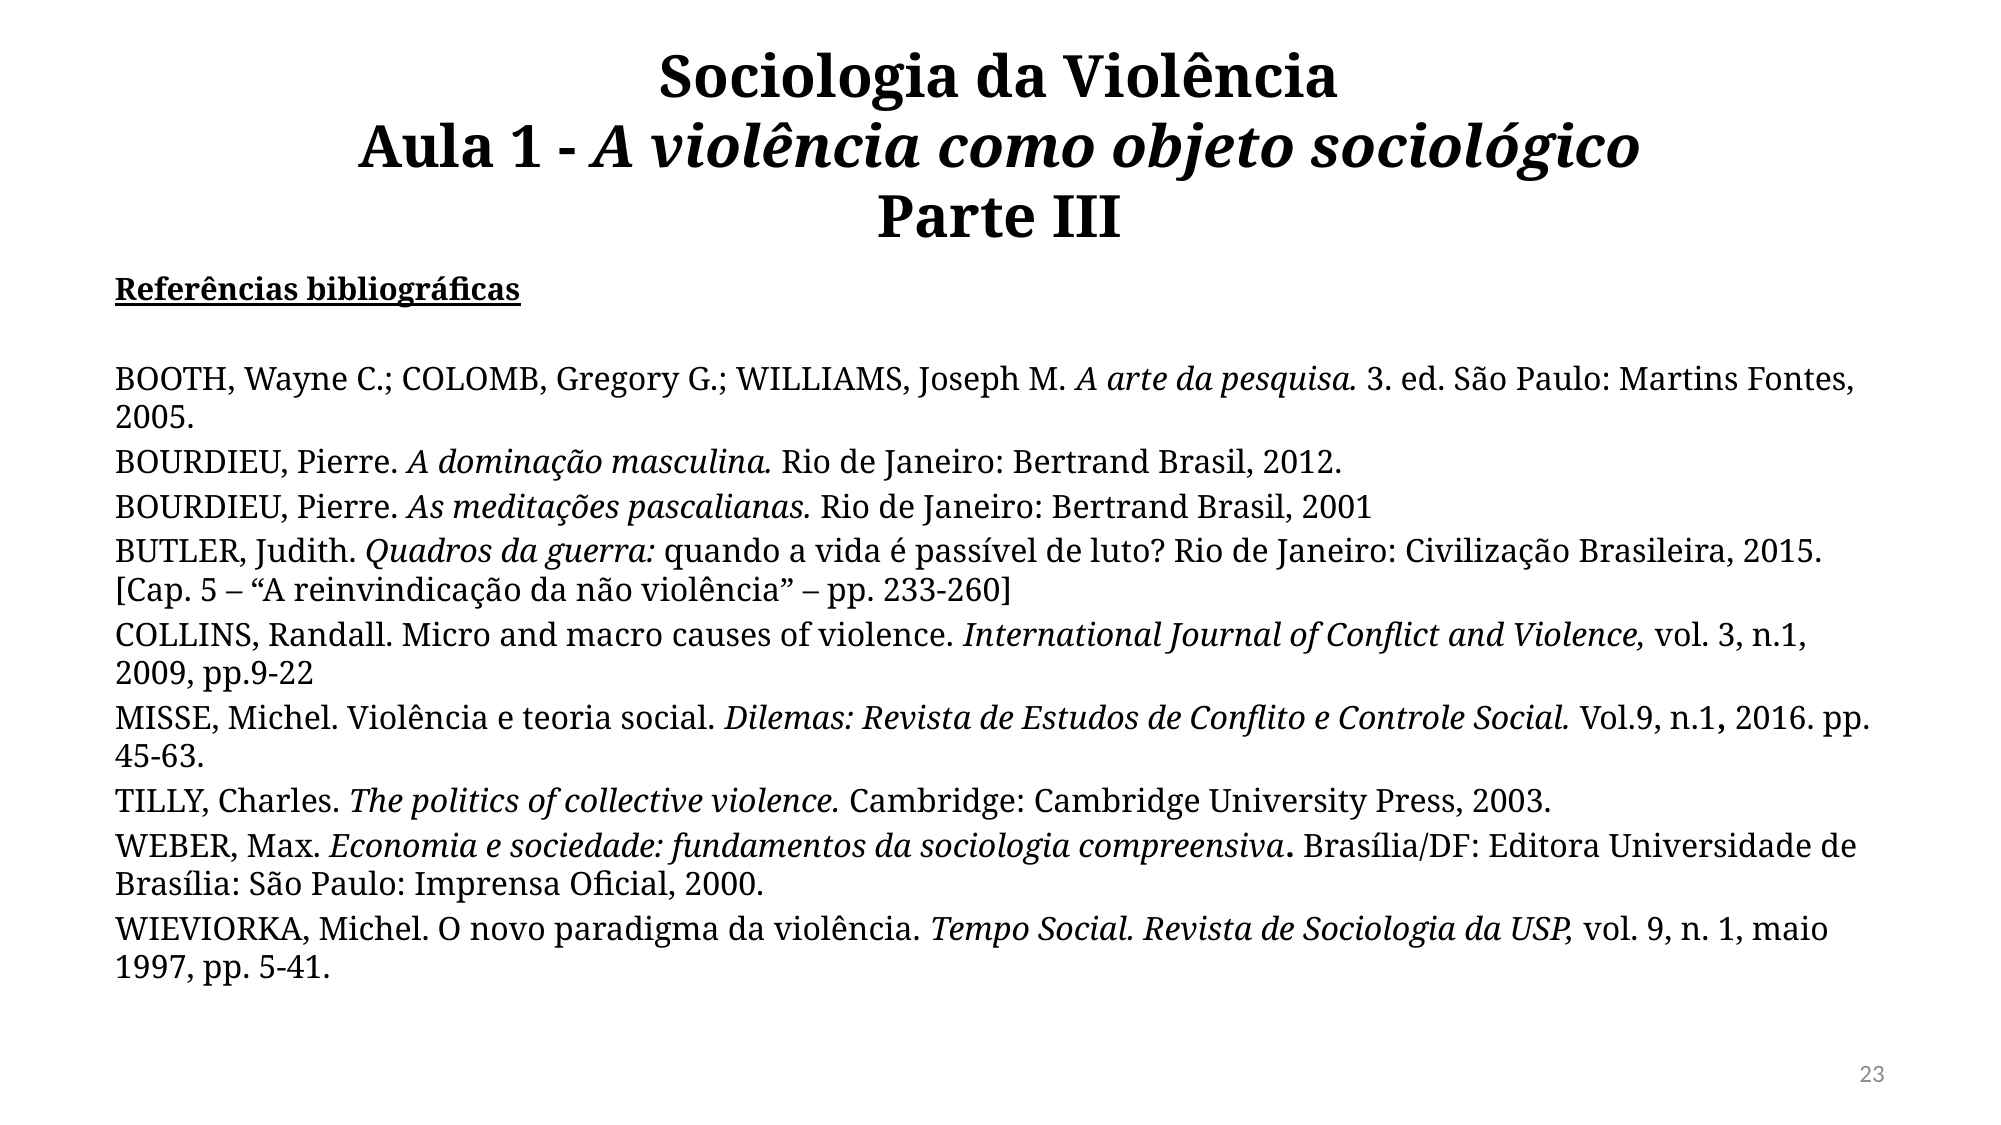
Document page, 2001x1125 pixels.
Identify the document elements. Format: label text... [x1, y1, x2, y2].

list Referências bibliográficas BOOTH, Wayne C.; COLOMB, Gregory G.; WILLIAMS, Joseph M. A arte da pesquisa. 3. ed. São Paulo: Martins Fontes, 2005. BOURDIEU, Pierre. A dominação masculina. Rio de Janeiro: Bertrand Brasil, 2012. BOURDIEU, Pierre. As meditações pascalianas. Rio de Janeiro: Bertrand Brasil, 2001 BUTLER, Judith. Quadros da guerra: quando a vida é passível de luto? Rio de Janeiro: Civilização Brasileira, 2015. [Cap. 5 – “A reinvindicação da não violência” – pp. 233-260] COLLINS, Randall. Micro and macro causes of violence. International Journal of Conflict and Violence, vol. 3, n.1, 2009, pp.9-22 MISSE, Michel. Violência e teoria social. Dilemas: Revista de Estudos de Conflito e Controle Social. Vol.9, n.1, 2016. pp. 45-63. TILLY, Charles. The politics of collective violence. Cambridge: Cambridge University Press, 2003. WEBER, Max. Economia e sociedade: fundamentos da sociologia compreensiva. Brasília/DF: Editora Universidade de Brasília: São Paulo: Imprensa Oficial, 2000. WIEVIORKA, Michel. O novo paradigma da violência. Tempo Social. Revista de Sociologia da USP, vol. 9, n. 1, maio 1997, pp. 5-41. [99, 262, 1900, 1005]
slide_number 23 [1433, 1042, 1900, 1103]
title Sociologia da Violência Aula 1 - A violência como objeto sociológico Parte III [99, 45, 1900, 233]
